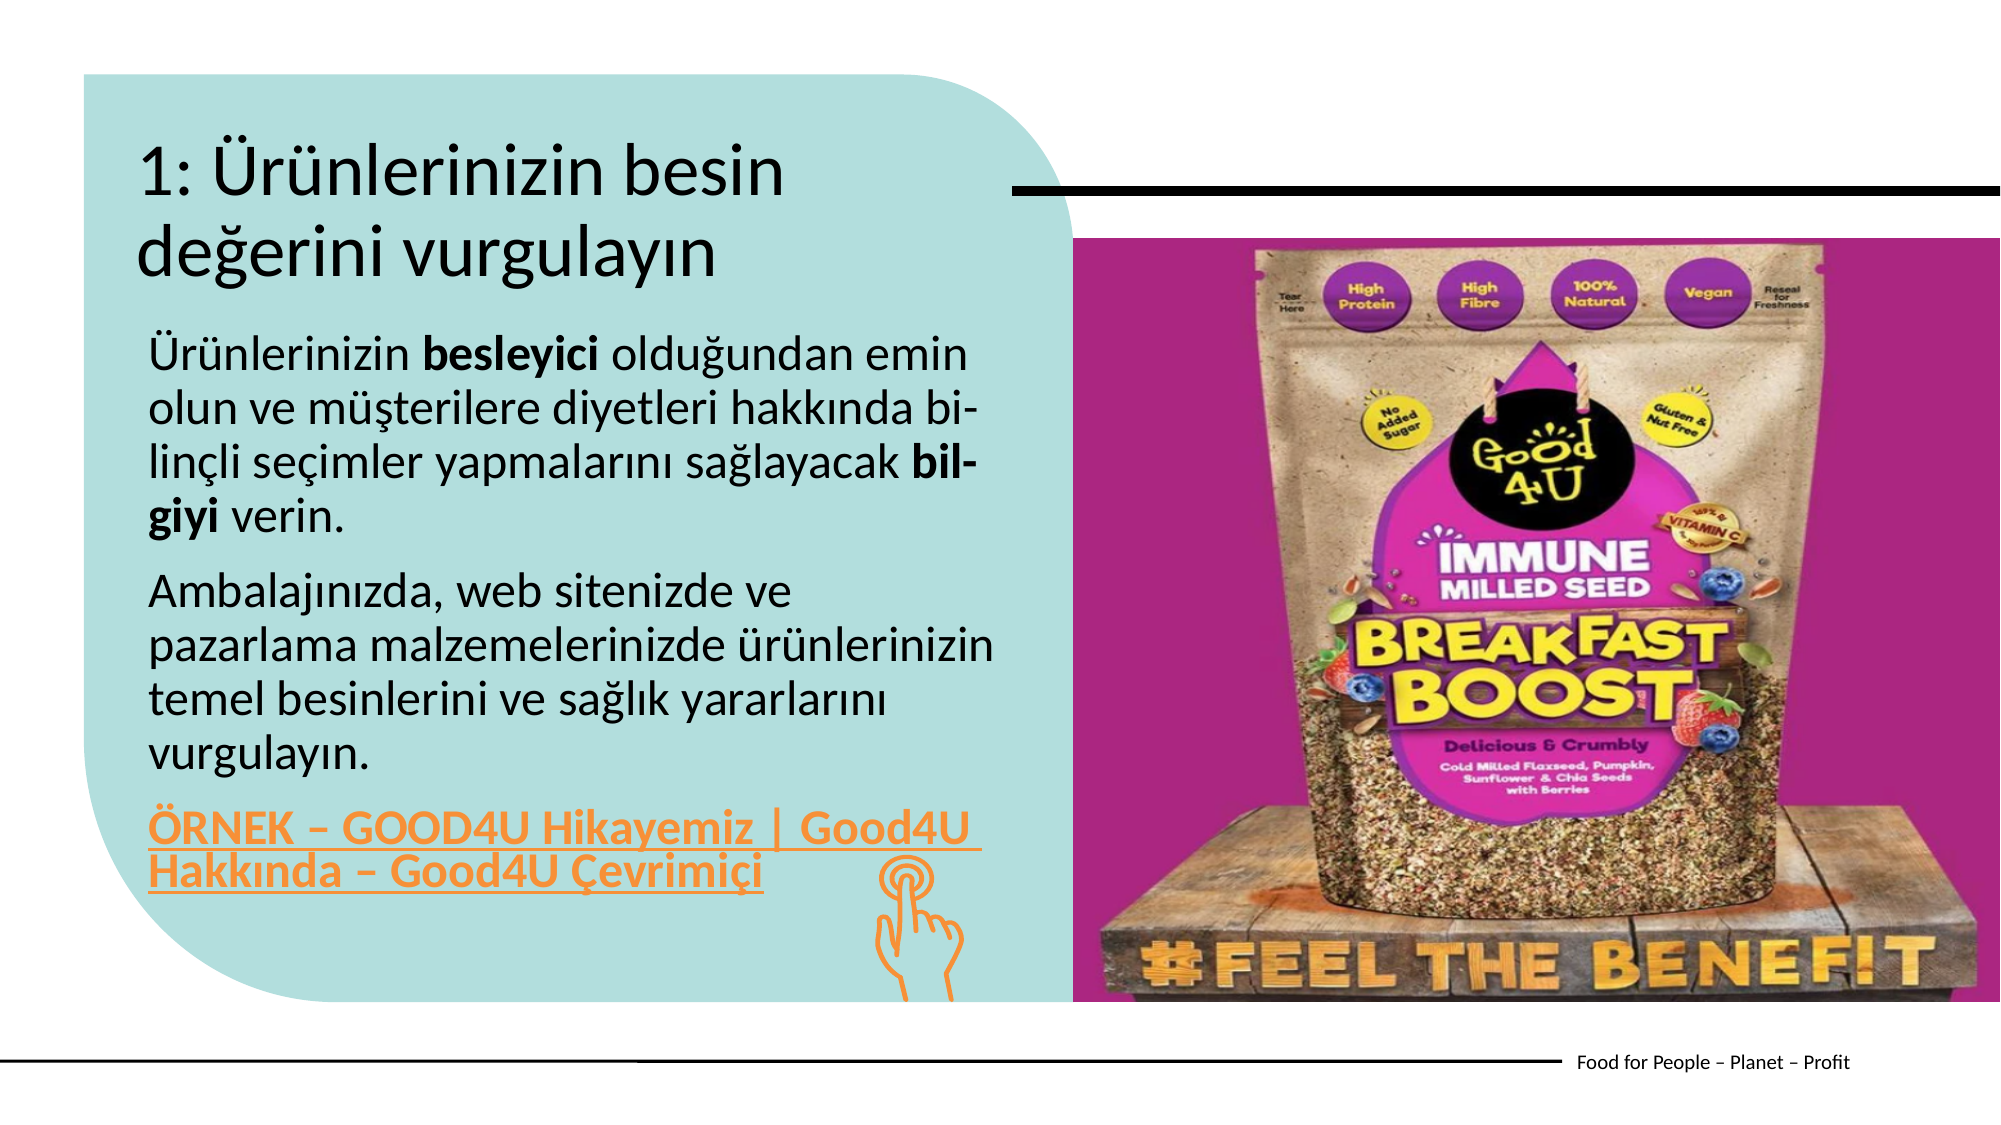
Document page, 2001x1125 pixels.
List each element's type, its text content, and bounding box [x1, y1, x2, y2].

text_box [875, 854, 964, 1003]
list Ürünlerinizin besleyici olduğundan emin olun ve müşterilere diyetleri hakkında bi-linçli seçimler yapmalarını sağlayacak bil-giyi verin. Ambalajınızda, web sitenizde ve pazarlama malzemelerinizde ürünlerinizin temel besinlerini ve sağlık yararlarını vurgulayın. ÖRNEK – GOOD4U Hikayemiz | Good4U Hakkında – Good4U Çevrimiçi [133, 319, 1029, 921]
list 1: Ürünlerinizin besin değerini vurgulayın [121, 123, 1029, 287]
picture [1073, 238, 2000, 1003]
